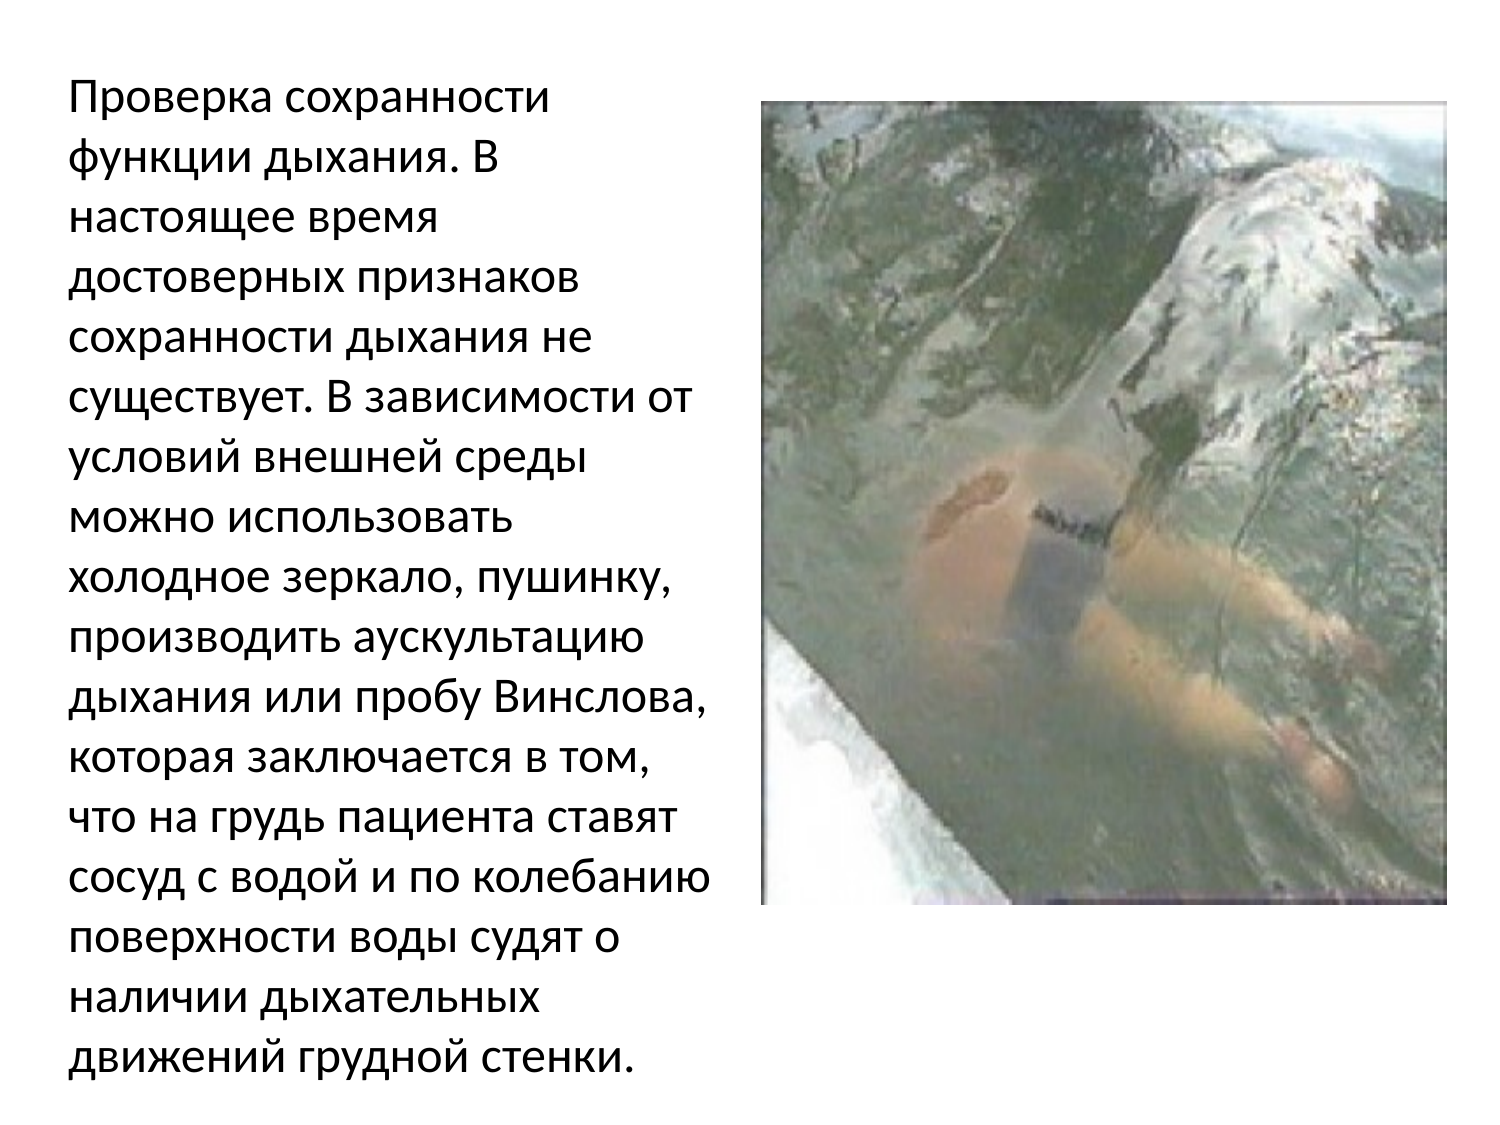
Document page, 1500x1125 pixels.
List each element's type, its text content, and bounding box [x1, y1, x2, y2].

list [761, 101, 1448, 906]
list Проверка сохранности функции дыхания. В настоящее время достоверных признаков сохранности дыхания не существует. В зависимости от условий внешней среды можно использовать холодное зеркало, пушинку, производить аускультацию дыхания или пробу Винслова, которая заключается в том, что на грудь пациента ставят сосуд с водой и по колебанию поверхности воды судят о наличии дыхательных движений грудной стенки. [53, 54, 739, 825]
